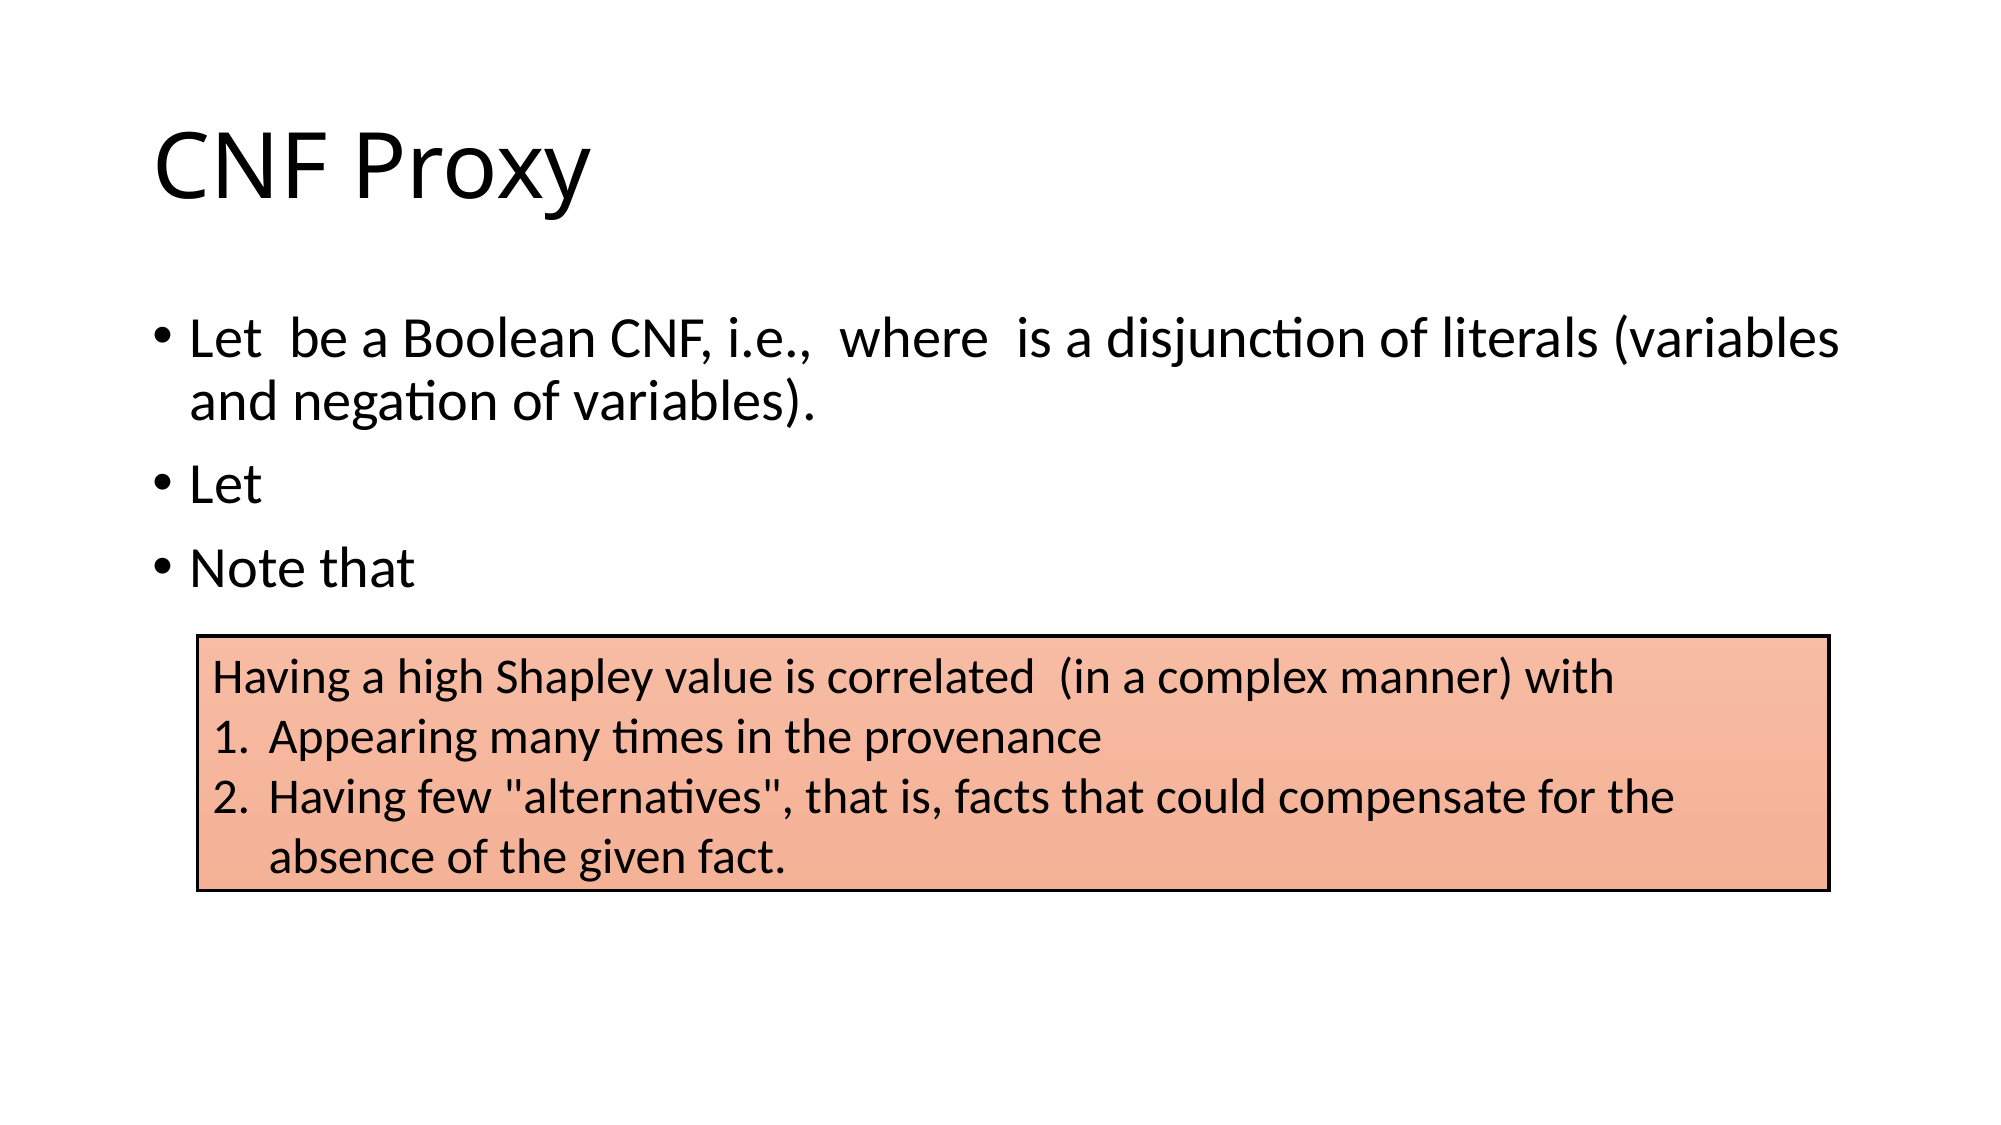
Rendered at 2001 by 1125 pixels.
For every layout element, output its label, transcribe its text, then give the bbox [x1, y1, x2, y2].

title CNF Proxy [137, 59, 1863, 278]
text_box Having a high Shapley value is correlated (in a complex manner) with Appearing many times in the provenance Having few "alternatives", that is, facts that could compensate for the absence of the given fact. [197, 635, 1829, 891]
